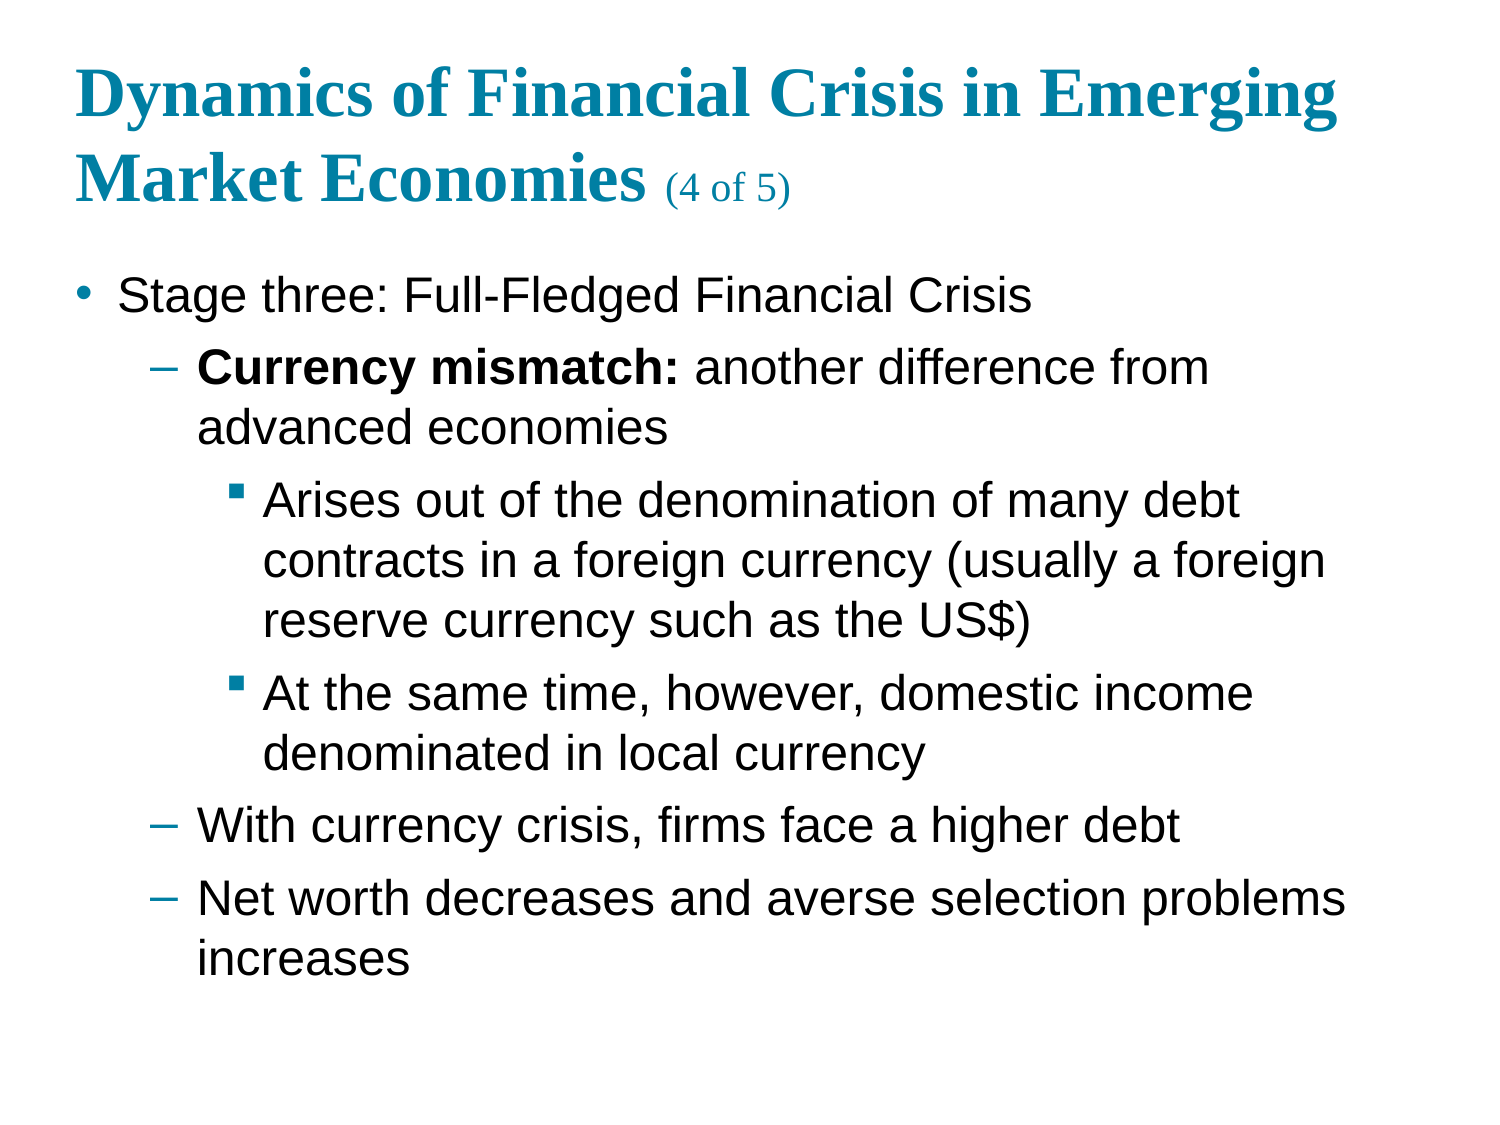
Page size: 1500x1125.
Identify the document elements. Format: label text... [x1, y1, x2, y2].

title Dynamics of Financial Crisis in Emerging Market Economies (4 of 5) [75, 35, 1425, 216]
list Stage three: Full-Fledged Financial Crisis Currency mismatch: another difference from advanced economies Arises out of the denomination of many debt contracts in a foreign currency (usually a foreign reserve currency such as the US$) At the same time, however, domestic income denominated in local currency With currency crisis, firms face a higher debt Net worth decreases and averse selection problems increases [75, 262, 1425, 1005]
